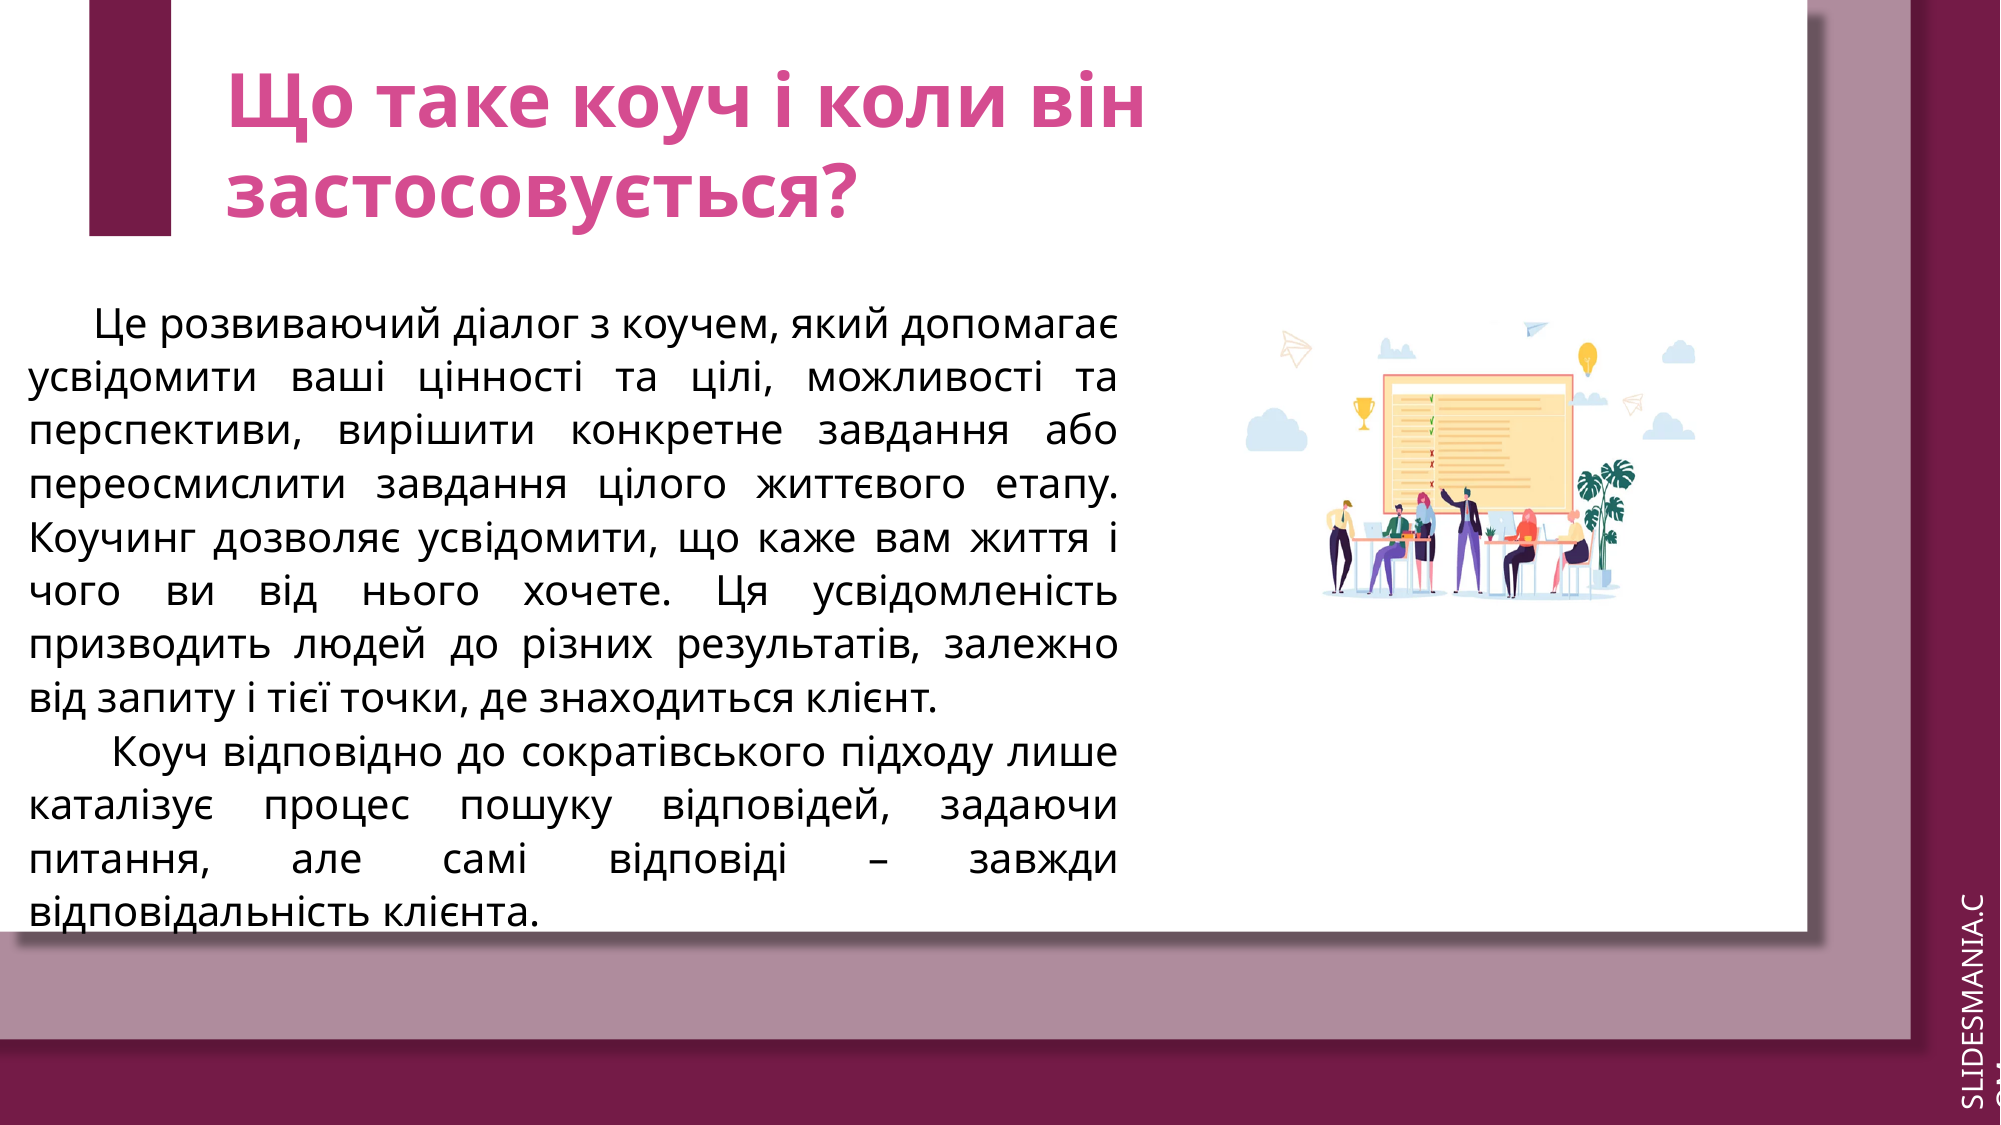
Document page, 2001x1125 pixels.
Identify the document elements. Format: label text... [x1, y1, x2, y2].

text_box Що таке коуч і коли він застосовується? [210, 45, 1366, 142]
text_box Це розвиваючий діалог з коучем, який допомагає усвідомити ваші цінності та цілі, можливості та перспективи, вирішити конкретне завдання або переосмислити завдання цілого життєвого етапу. Коучинг дозволяє усвідомити, що каже вам життя і чого ви від нього хочете. Ця усвідомленість призводить людей до різних результатів, залежно від запиту і тієї точки, де знаходиться клієнт. Коуч відповідно до сократівського підходу лише каталізує процес пошуку відповідей, задаючи питання, але самі відповіді – завжди відповідальність клієнта. [13, 285, 1135, 617]
picture [1156, 287, 1801, 646]
